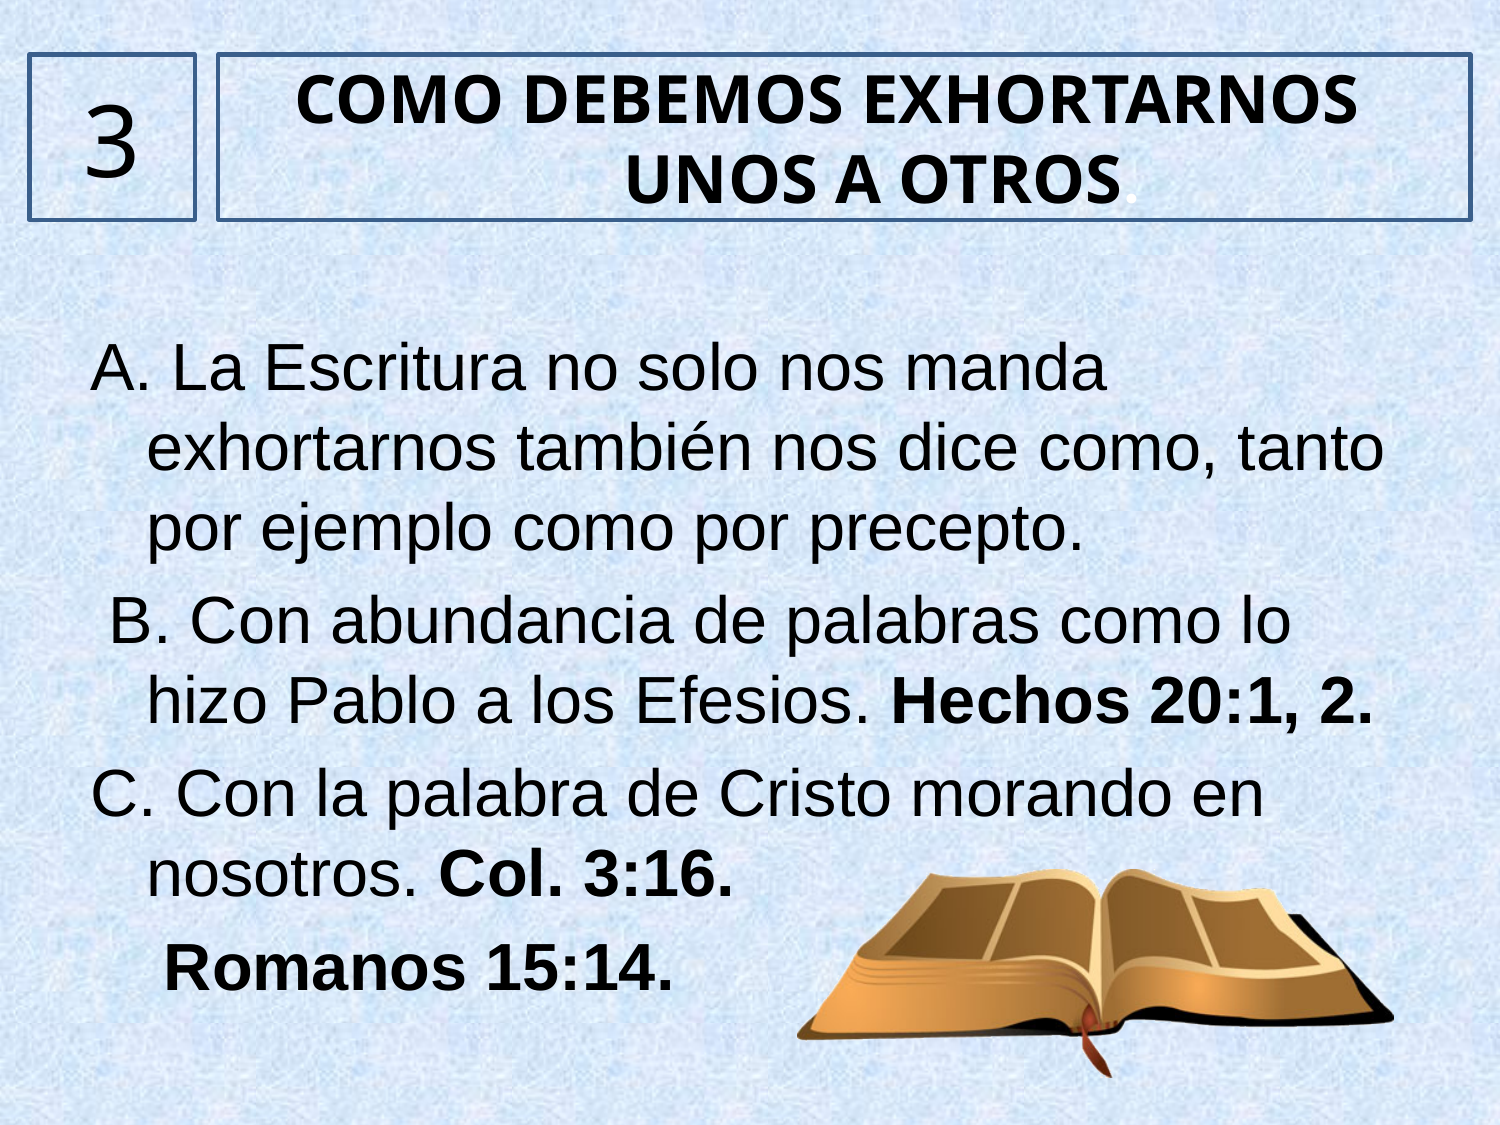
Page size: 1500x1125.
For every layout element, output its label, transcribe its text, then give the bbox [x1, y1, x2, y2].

list A. La Escritura no solo nos manda exhortarnos también nos dice como, tanto por ejemplo como por precepto. B. Con abundancia de palabras como lo hizo Pablo a los Efesios. Hechos 20:1, 2. C. Con la palabra de Cristo morando en nosotros. Col. 3:16. Romanos 15:14. [75, 316, 1425, 1059]
text_box COMO DEBEMOS EXHORTARNOS UNOS A OTROS. [216, 52, 1473, 222]
text_box 3 [27, 52, 197, 222]
picture [0, 0, 1500, 1125]
